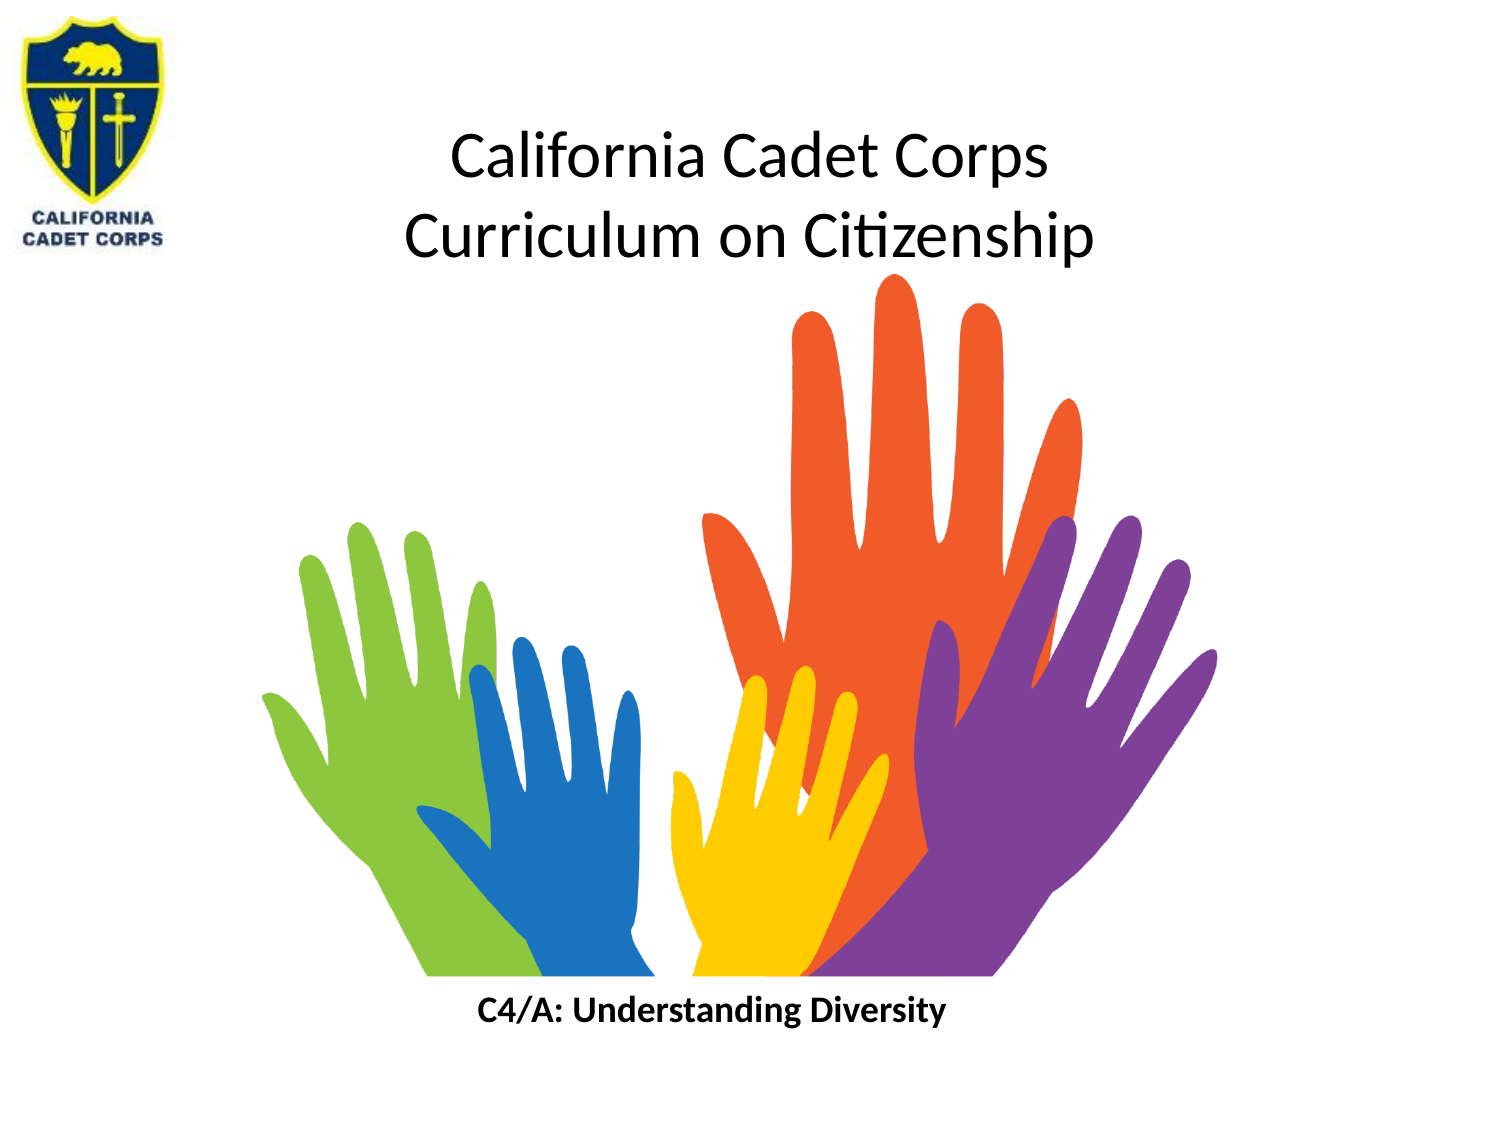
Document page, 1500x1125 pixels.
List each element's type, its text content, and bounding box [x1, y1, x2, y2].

picture [262, 274, 1219, 977]
title California Cadet Corps Curriculum on Citizenship [162, 45, 1338, 338]
picture [0, 16, 186, 261]
text_box C4/A: Understanding Diversity [287, 986, 1138, 1038]
